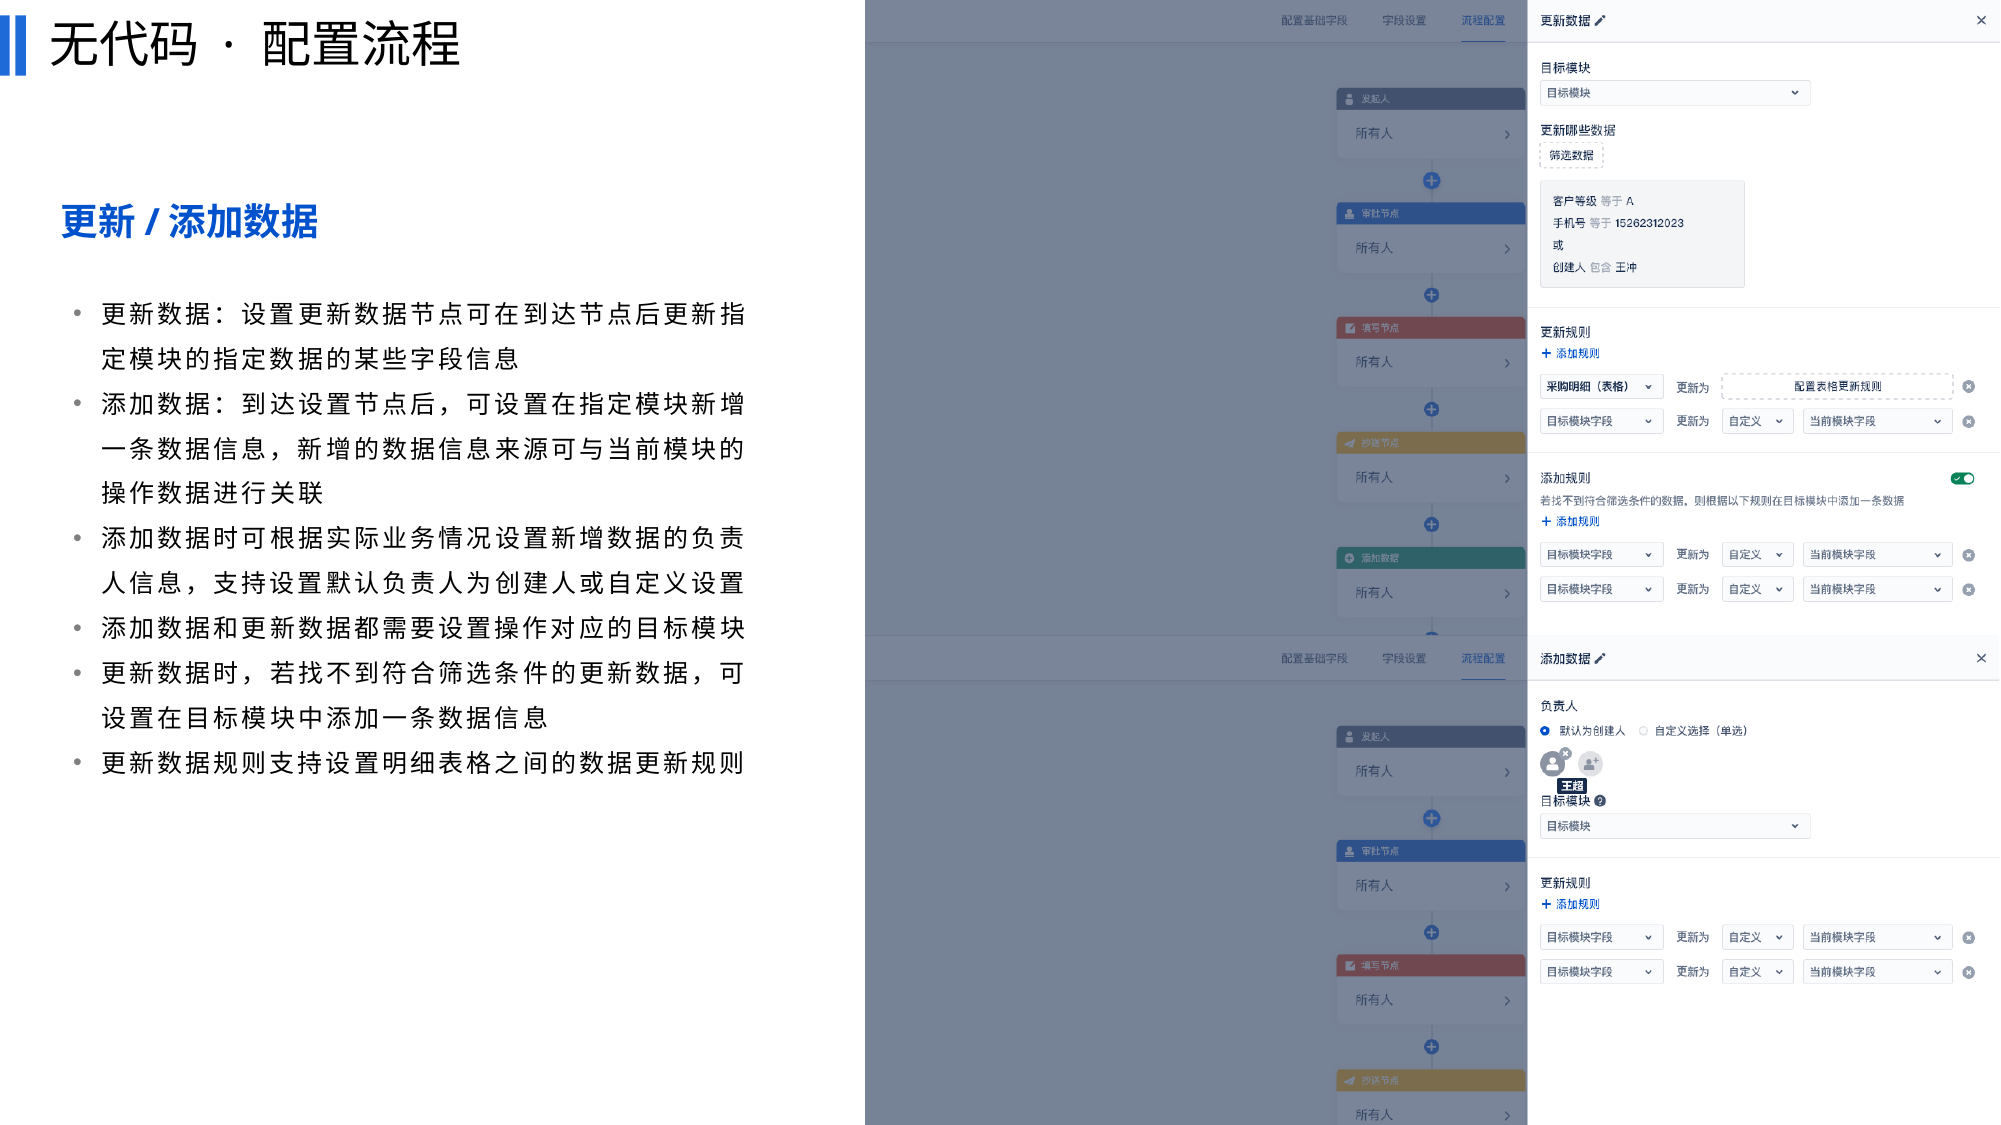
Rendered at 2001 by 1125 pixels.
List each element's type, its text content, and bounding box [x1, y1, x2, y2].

text_box 更新数据：设置更新数据节点可在到达节点后更新指定模块的指定数据的某些字段信息 添加数据：到达设置节点后，可设置在指定模块新增一条数据信息，新增的数据信息来源可与当前模块的操作数据进行关联 添加数据时可根据实际业务情况设置新增数据的负责人信息，支持设置默认负责人为创建人或自定义设置 添加数据和更新数据都需要设置操作对应的目标模块 更新数据时，若找不到符合筛选条件的更新数据，可设置在目标模块中添加一条数据信息 更新数据规则支持设置明细表格之间的数据更新规则 [58, 276, 768, 785]
text_box 更新/添加数据 [45, 190, 334, 251]
picture [865, 0, 2000, 1125]
text_box 无代码 · 配置流程 [34, 5, 837, 81]
